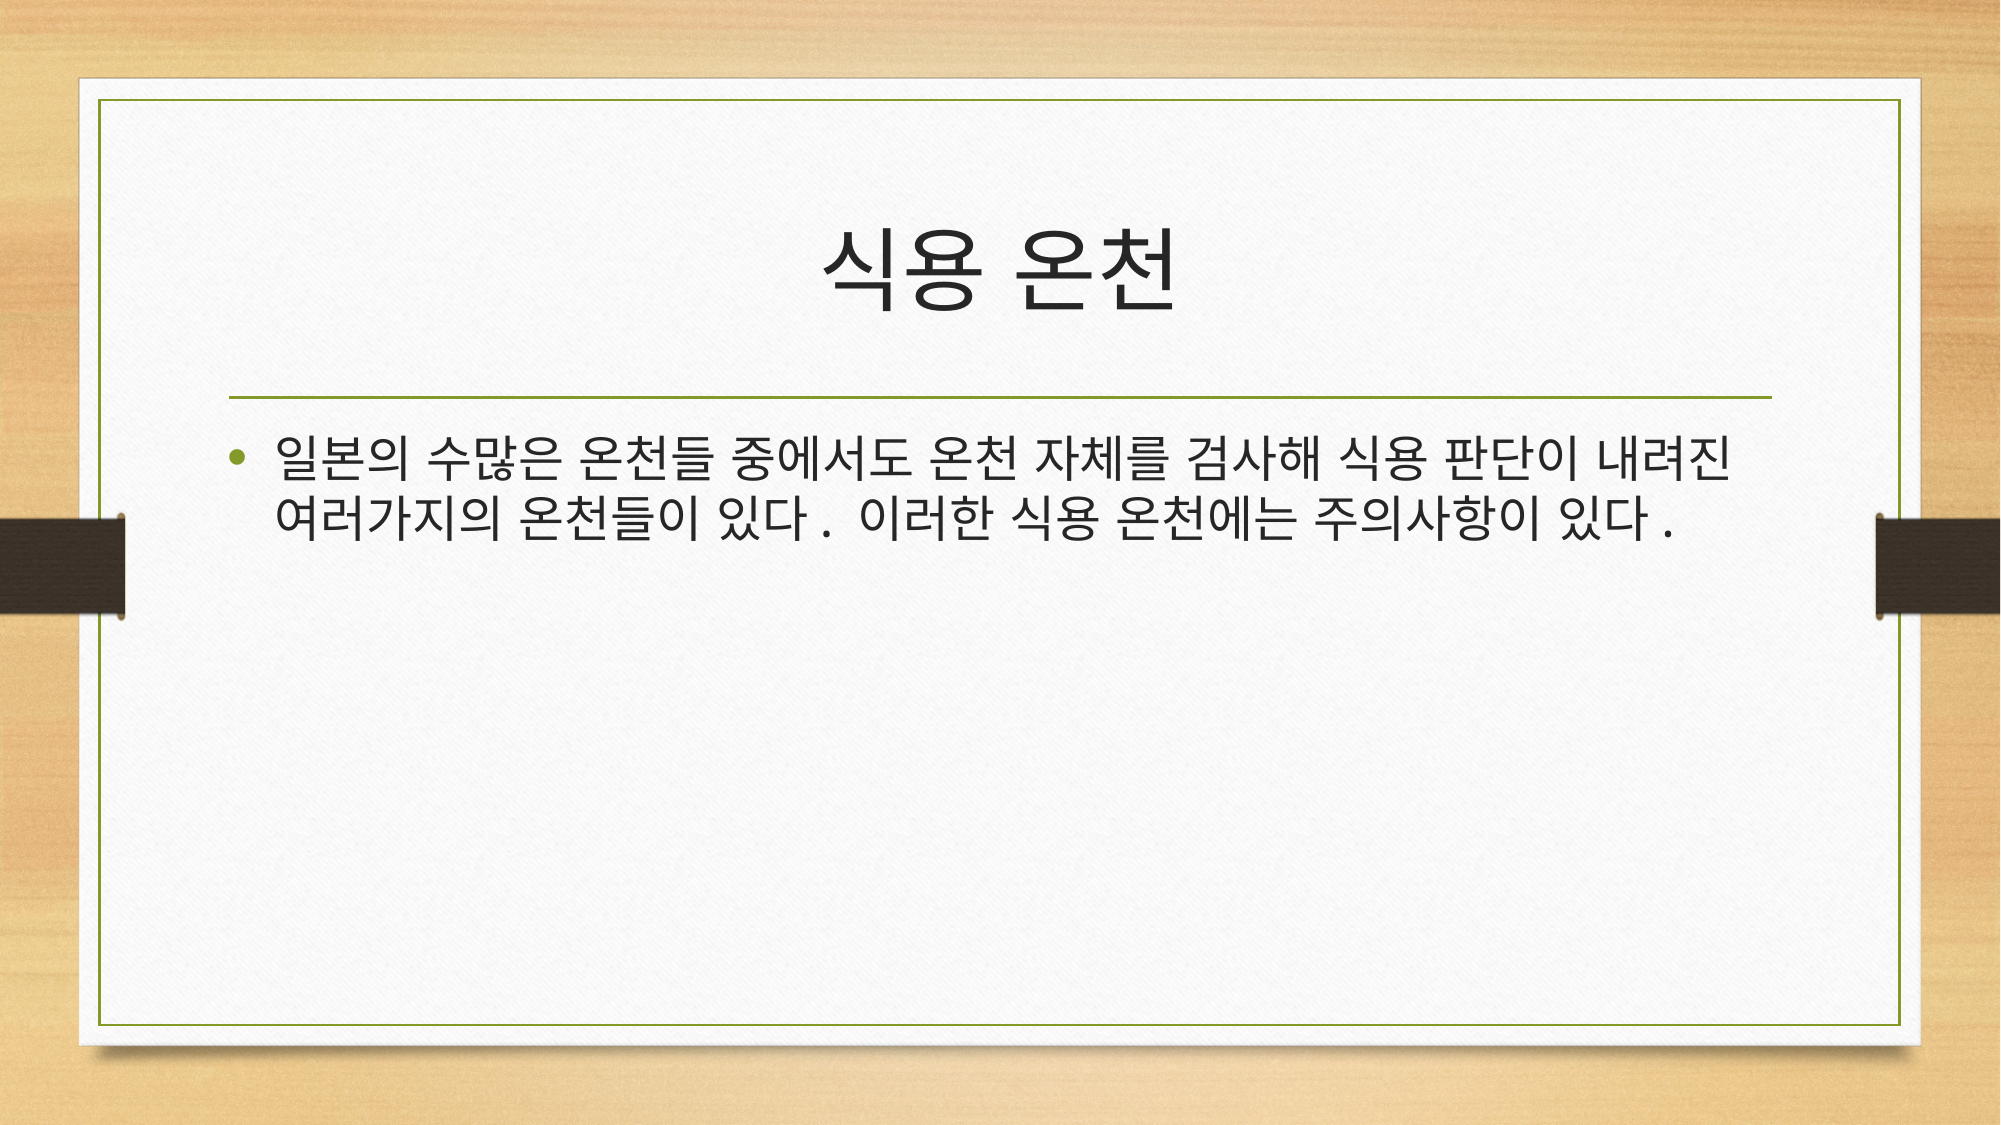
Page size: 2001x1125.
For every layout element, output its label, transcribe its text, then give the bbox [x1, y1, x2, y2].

list 일본의 수많은 온천들 중에서도 온천 자체를 검사해 식용 판단이 내려진 여러가지의 온천들이 있다. 이러한 식용 온천에는 주의사항이 있다. [212, 419, 1788, 964]
picture [0, 0, 2001, 1125]
title 식용 온천 [212, 161, 1788, 375]
